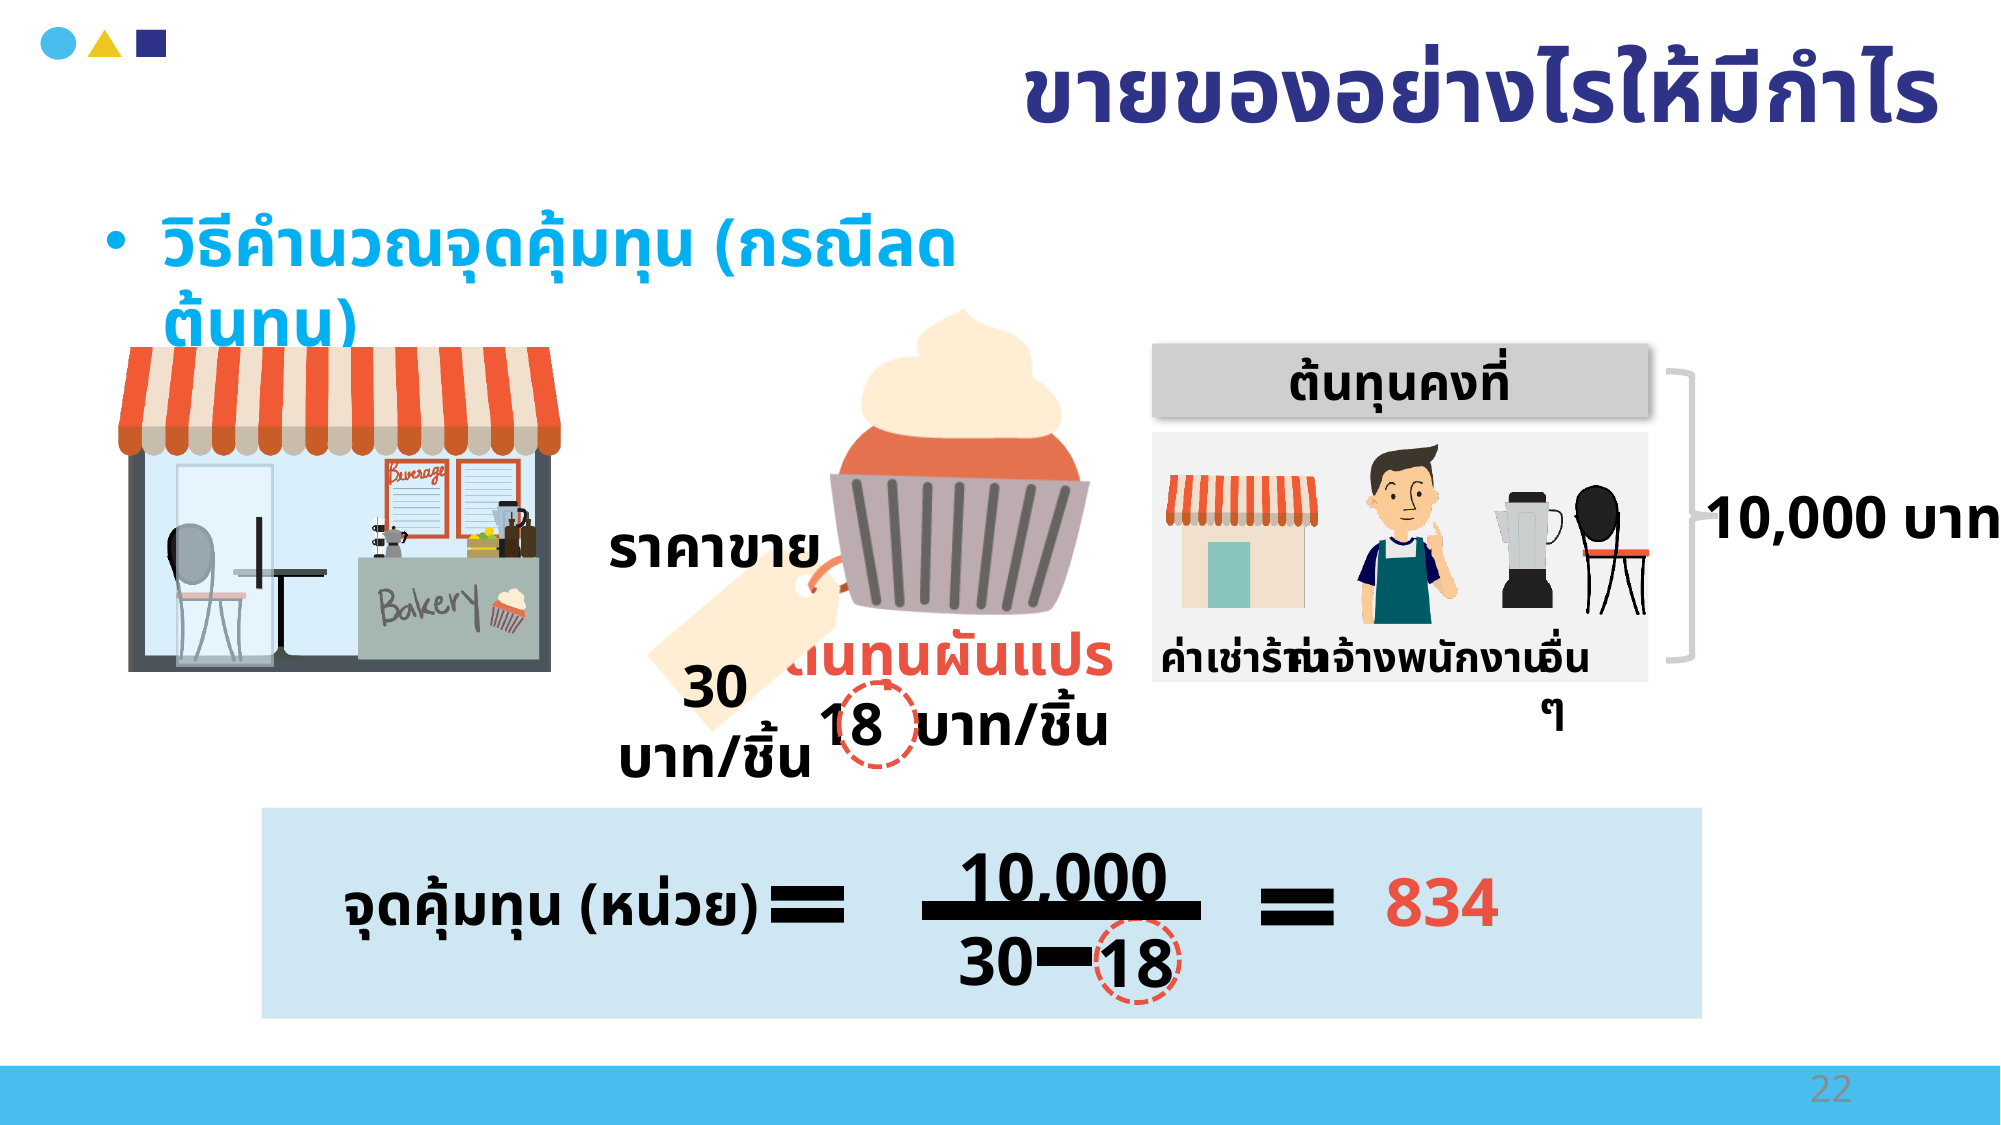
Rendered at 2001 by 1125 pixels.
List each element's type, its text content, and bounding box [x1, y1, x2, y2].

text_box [1152, 343, 1649, 690]
picture [1090, 659, 1103, 669]
slide_number 22 [1417, 1060, 1868, 1121]
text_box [591, 308, 1090, 767]
text_box วิธีคำนวณจุดคุ้มทุน (กรณีลดต้นทุน) [89, 192, 1102, 368]
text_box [261, 807, 1703, 1019]
title ขายของอย่างไรให้มีกำไร [230, 0, 1956, 202]
picture [0, 0, 2001, 1125]
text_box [1666, 371, 1973, 661]
picture [630, 767, 641, 771]
